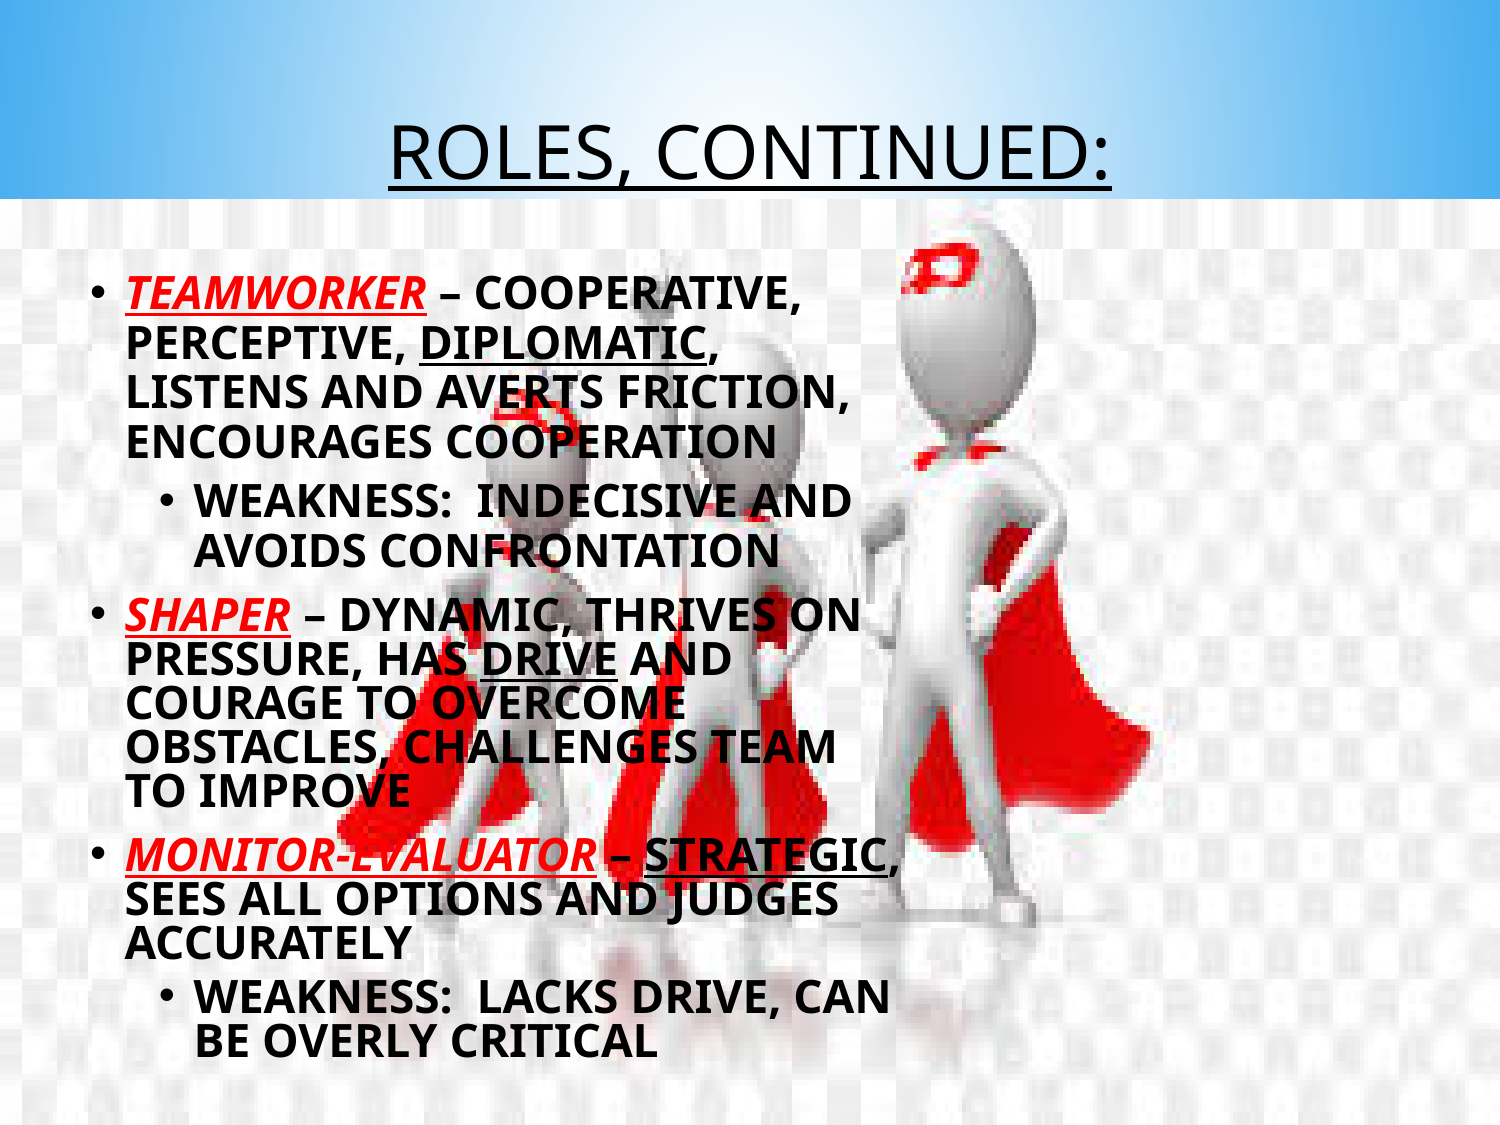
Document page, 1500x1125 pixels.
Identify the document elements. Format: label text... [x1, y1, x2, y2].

picture [0, 0, 1500, 1125]
title Roles, Continued: [112, 24, 1388, 199]
